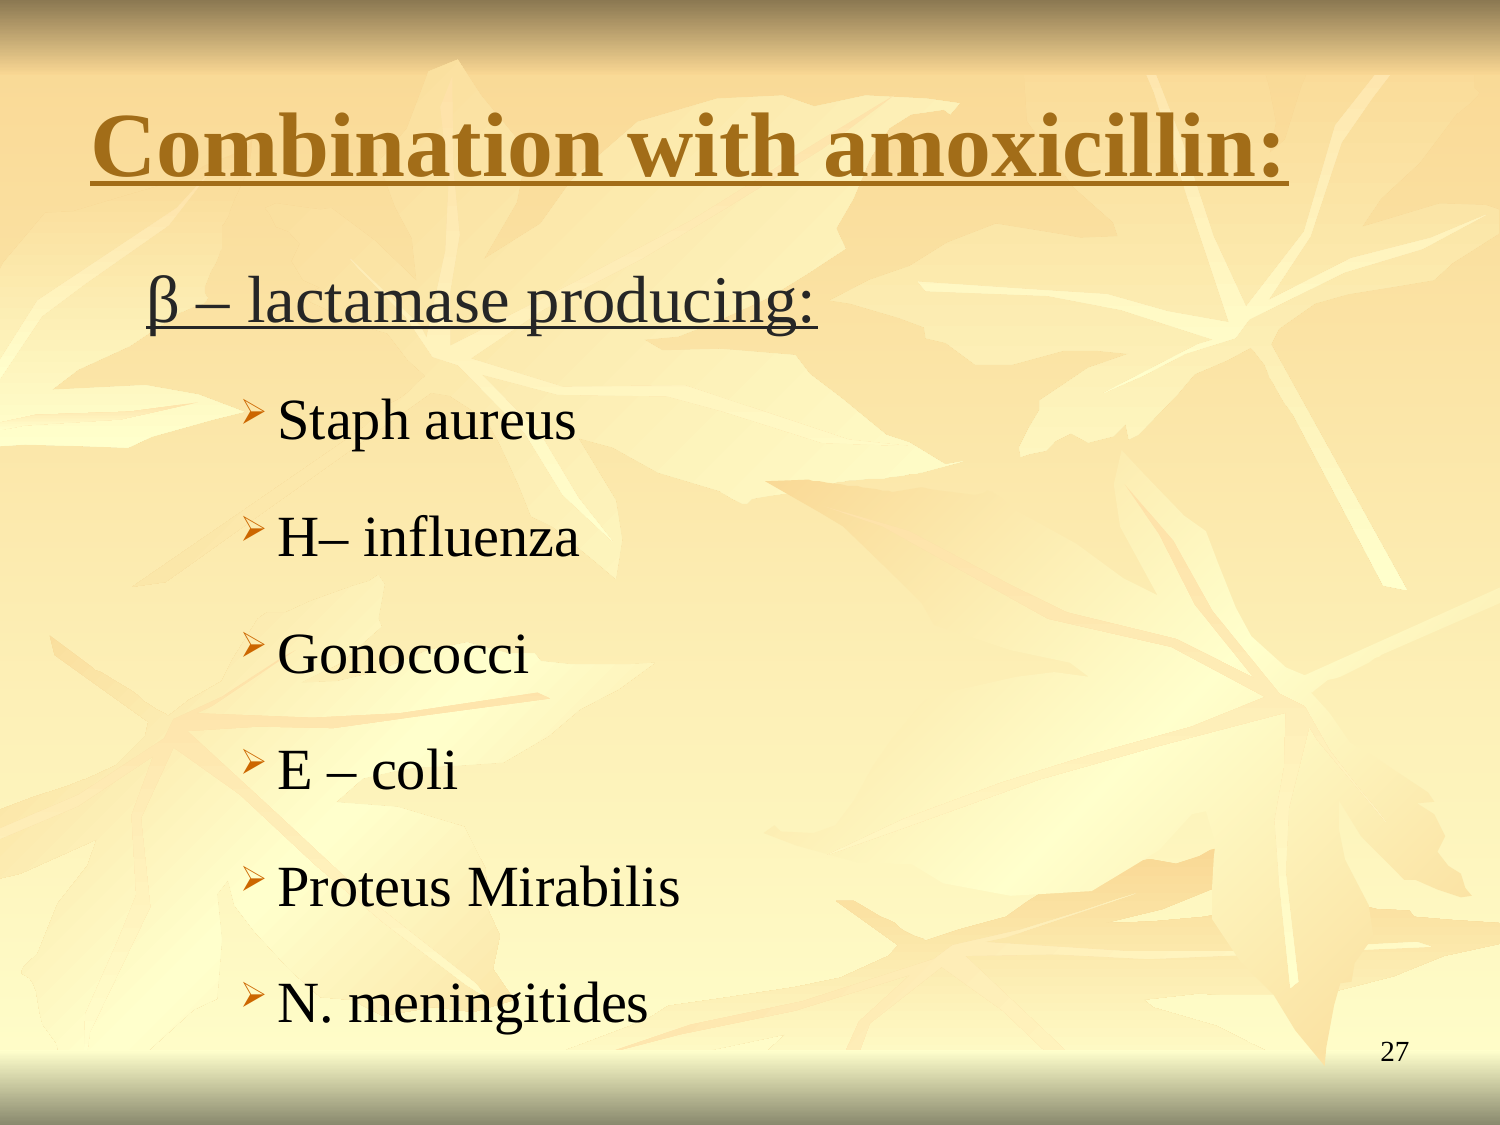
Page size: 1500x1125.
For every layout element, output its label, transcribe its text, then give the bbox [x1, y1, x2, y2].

title Combination with amoxicillin: [74, 45, 1426, 199]
slide_number 27 [1074, 1024, 1426, 1101]
list β – lactamase producing: Staph aureus H– influenza Gonococci E – coli Proteus Mirabilis N. meningitides [74, 199, 1426, 1063]
